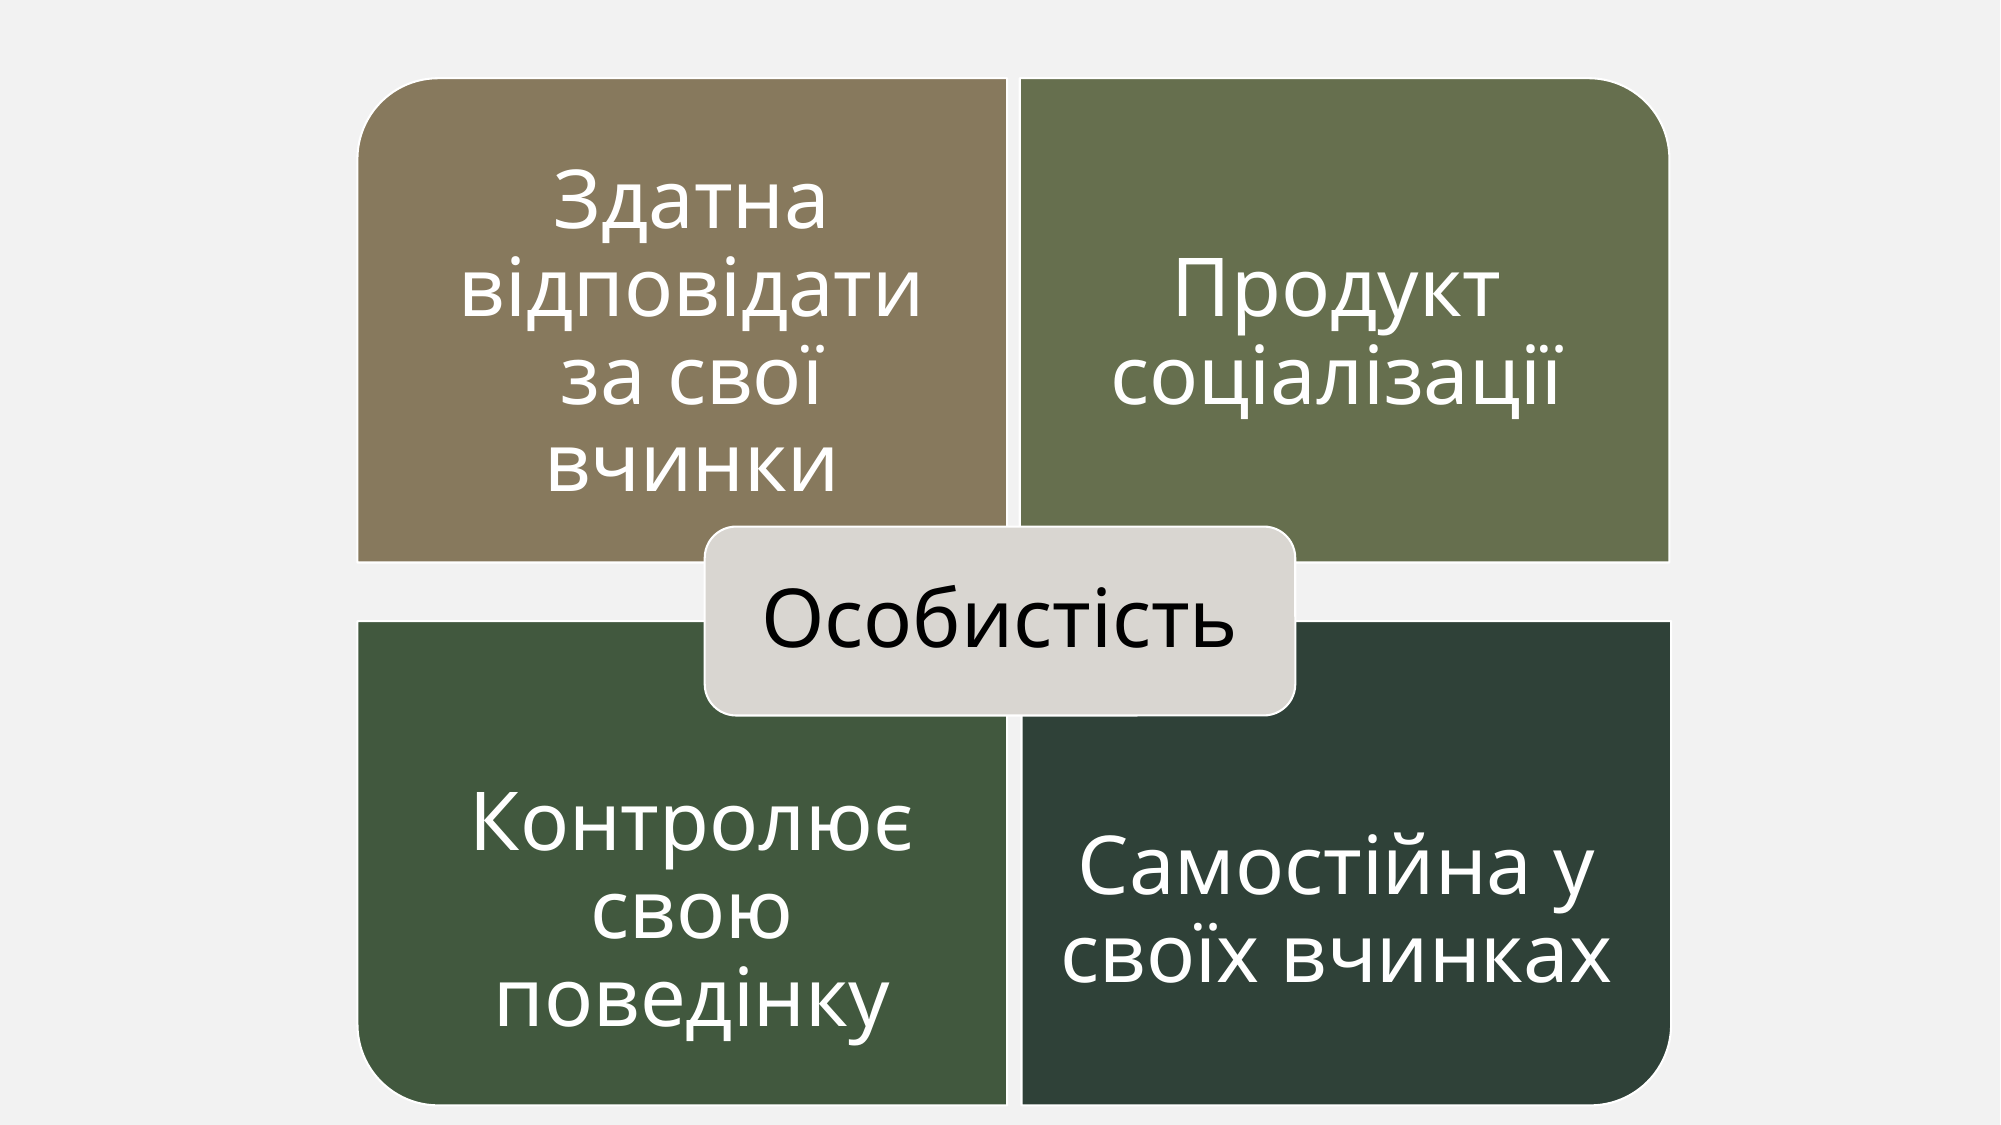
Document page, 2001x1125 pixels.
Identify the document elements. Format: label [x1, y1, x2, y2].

text_box [357, 78, 1672, 1106]
